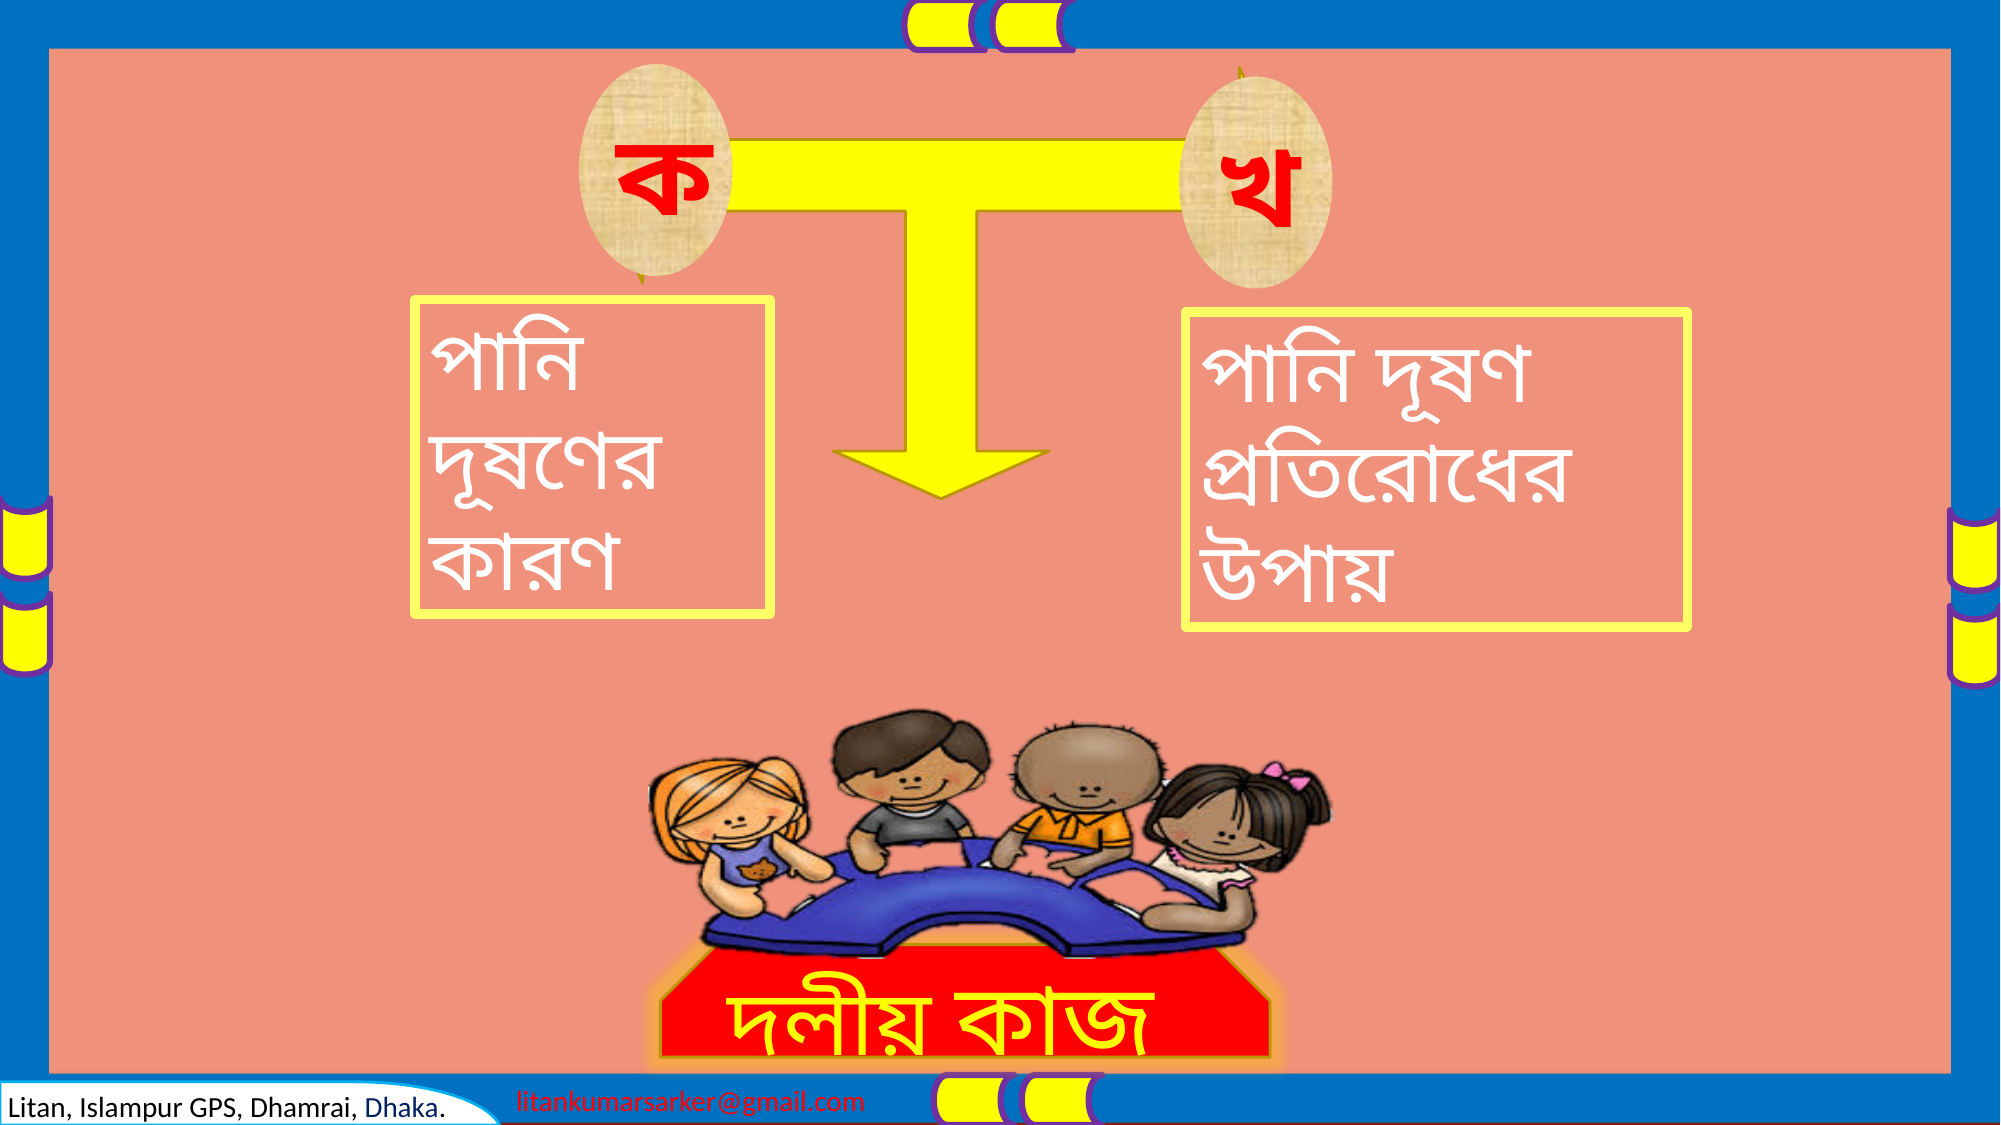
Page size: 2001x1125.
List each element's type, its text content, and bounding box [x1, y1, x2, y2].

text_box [578, 63, 1333, 500]
text_box পানি দূষণ প্রতিরোধের উপায় [1185, 312, 1688, 627]
text_box পানি দূষণের কারণ [414, 299, 770, 615]
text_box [647, 705, 1333, 1058]
